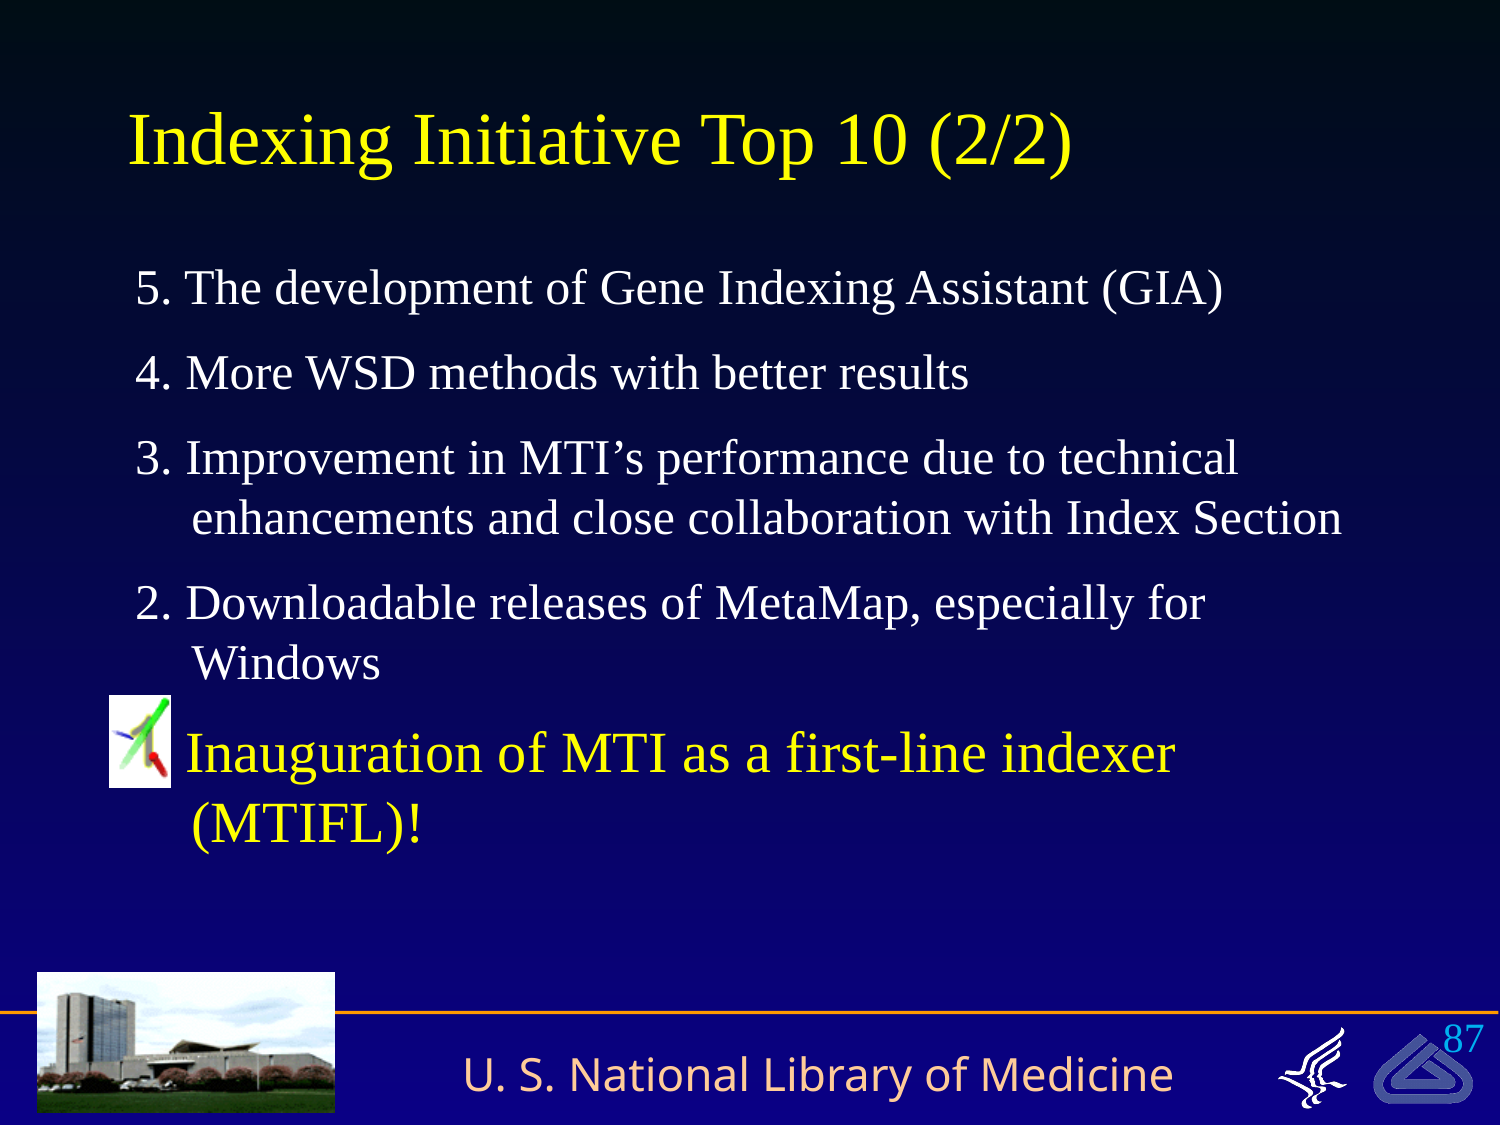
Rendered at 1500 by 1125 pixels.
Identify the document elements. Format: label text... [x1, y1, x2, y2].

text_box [108, 694, 172, 789]
list 5. The development of Gene Indexing Assistant (GIA) 4. More WSD methods with better results 3. Improvement in MTI’s performance due to technical enhancements and close collaboration with Index Section 2. Downloadable releases of MetaMap, especially for Windows Inauguration of MTI as a first-line indexer (MTIFL)! [120, 246, 1396, 997]
picture [37, 972, 335, 1113]
picture [1275, 1082, 1351, 1114]
picture [1370, 1082, 1477, 1109]
title Indexing Initiative Top 10 (2/2) [112, 75, 1388, 188]
slide_number 87 [1149, 1002, 1500, 1082]
